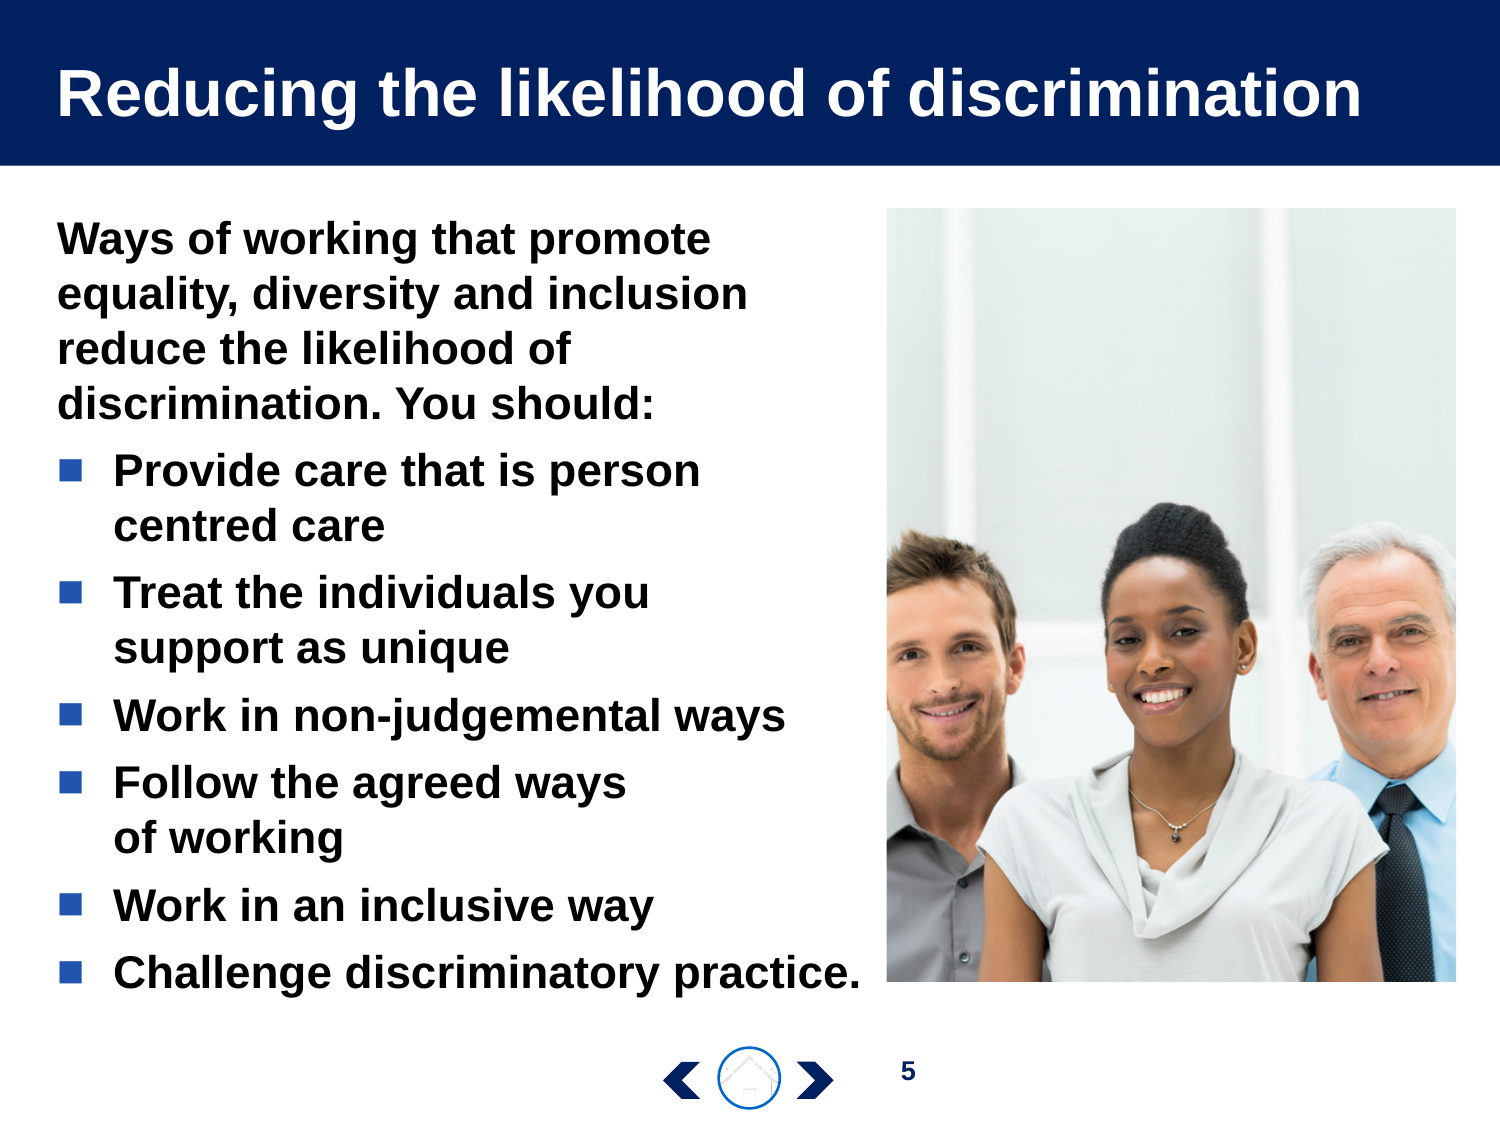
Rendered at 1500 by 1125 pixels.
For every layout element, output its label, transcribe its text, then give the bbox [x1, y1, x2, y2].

picture [886, 208, 1457, 983]
title Reducing the likelihood of discrimination [41, 14, 1465, 166]
picture [721, 1049, 778, 1107]
list Ways of working that promote equality, diversity and inclusion reduce the likelihood of discrimination. You should: Provide care that is person centred care Treat the individuals you support as unique Work in non-judgemental ways Follow the agreed ways of working Work in an inclusive way Challenge discriminatory practice. [41, 201, 885, 1023]
